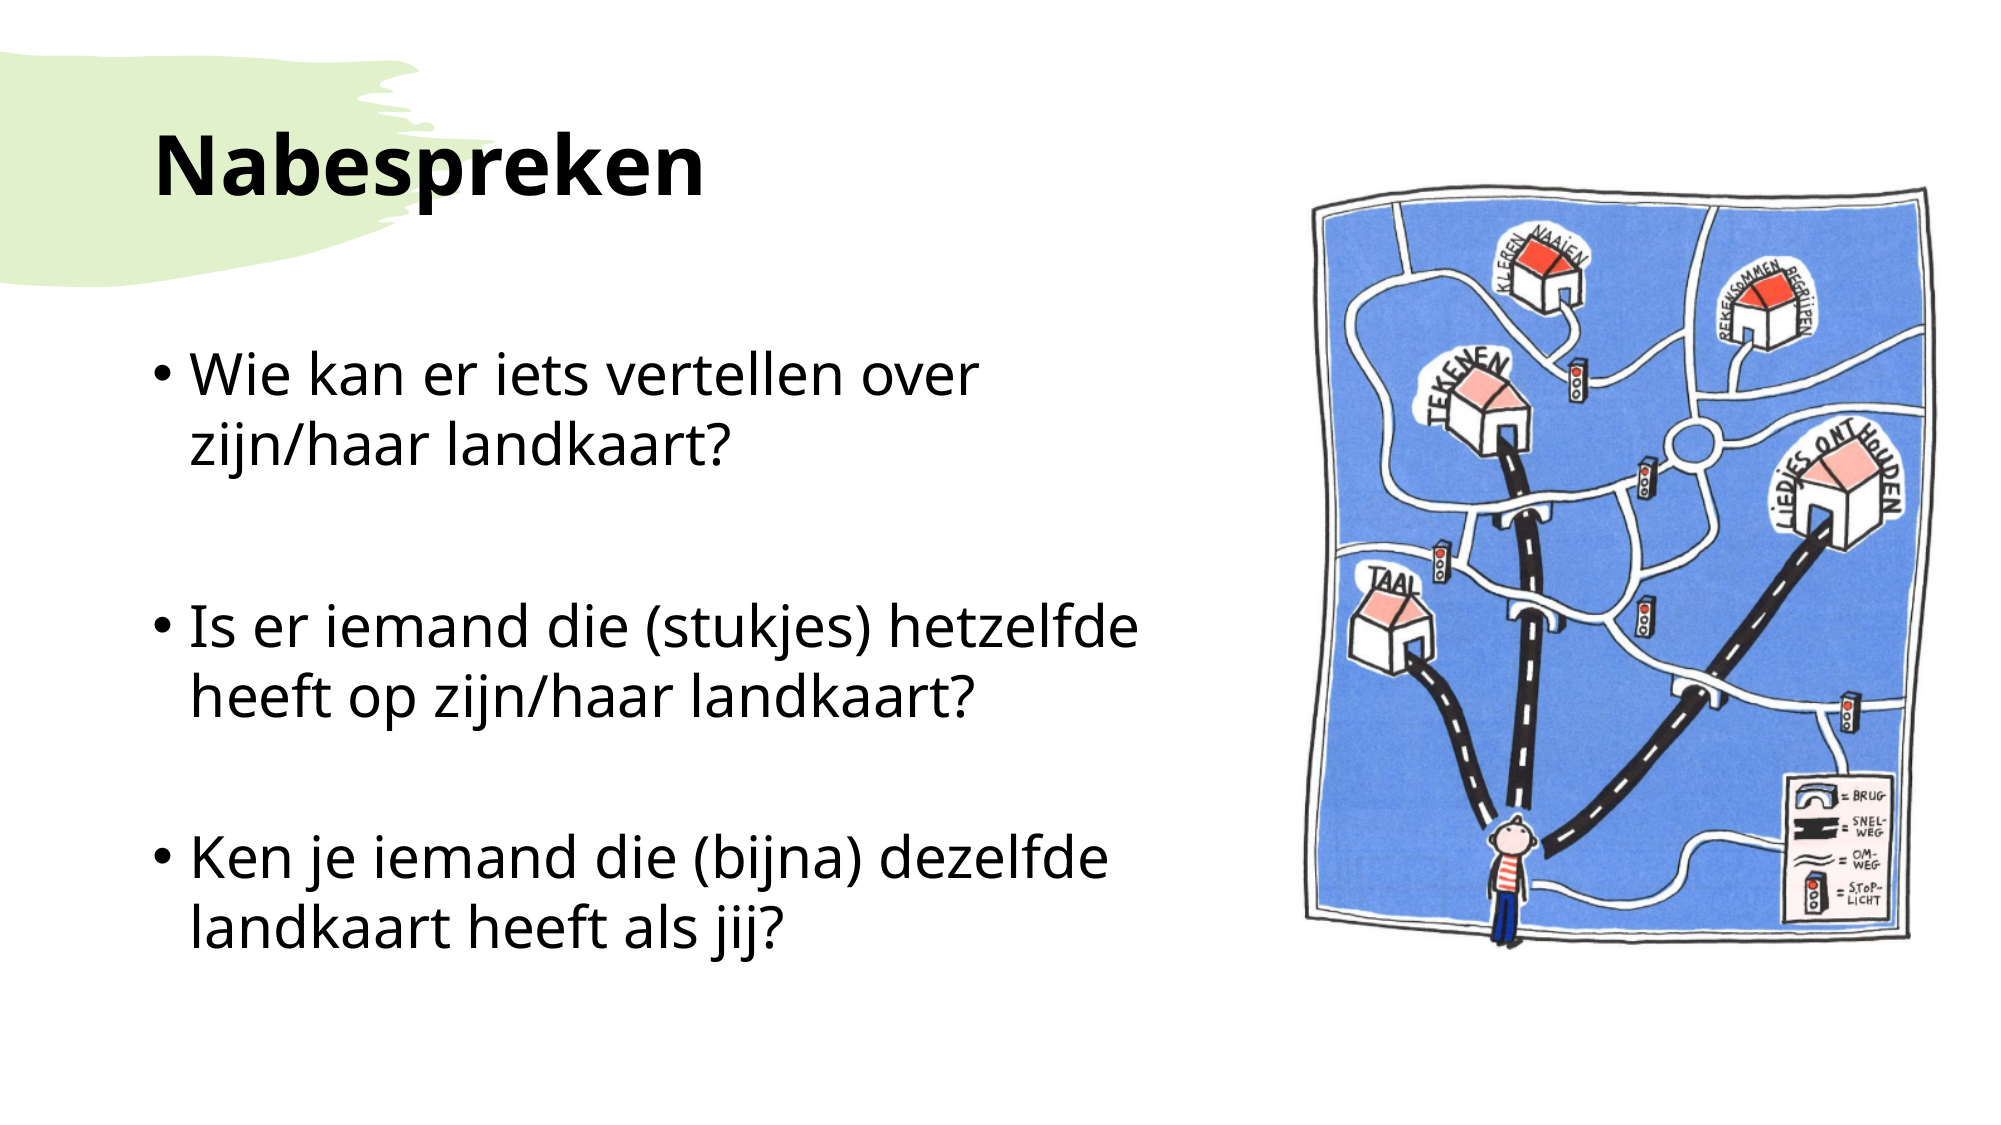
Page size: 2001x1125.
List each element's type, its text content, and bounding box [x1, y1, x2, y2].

picture [1274, 168, 1945, 950]
title Nabespreken [137, 59, 1863, 278]
list Wie kan er iets vertellen over zijn/haar landkaart? Is er iemand die (stukjes) hetzelfde heeft op zijn/haar landkaart? Ken je iemand die (bijna) dezelfde landkaart heeft als jij? [137, 329, 1863, 1013]
